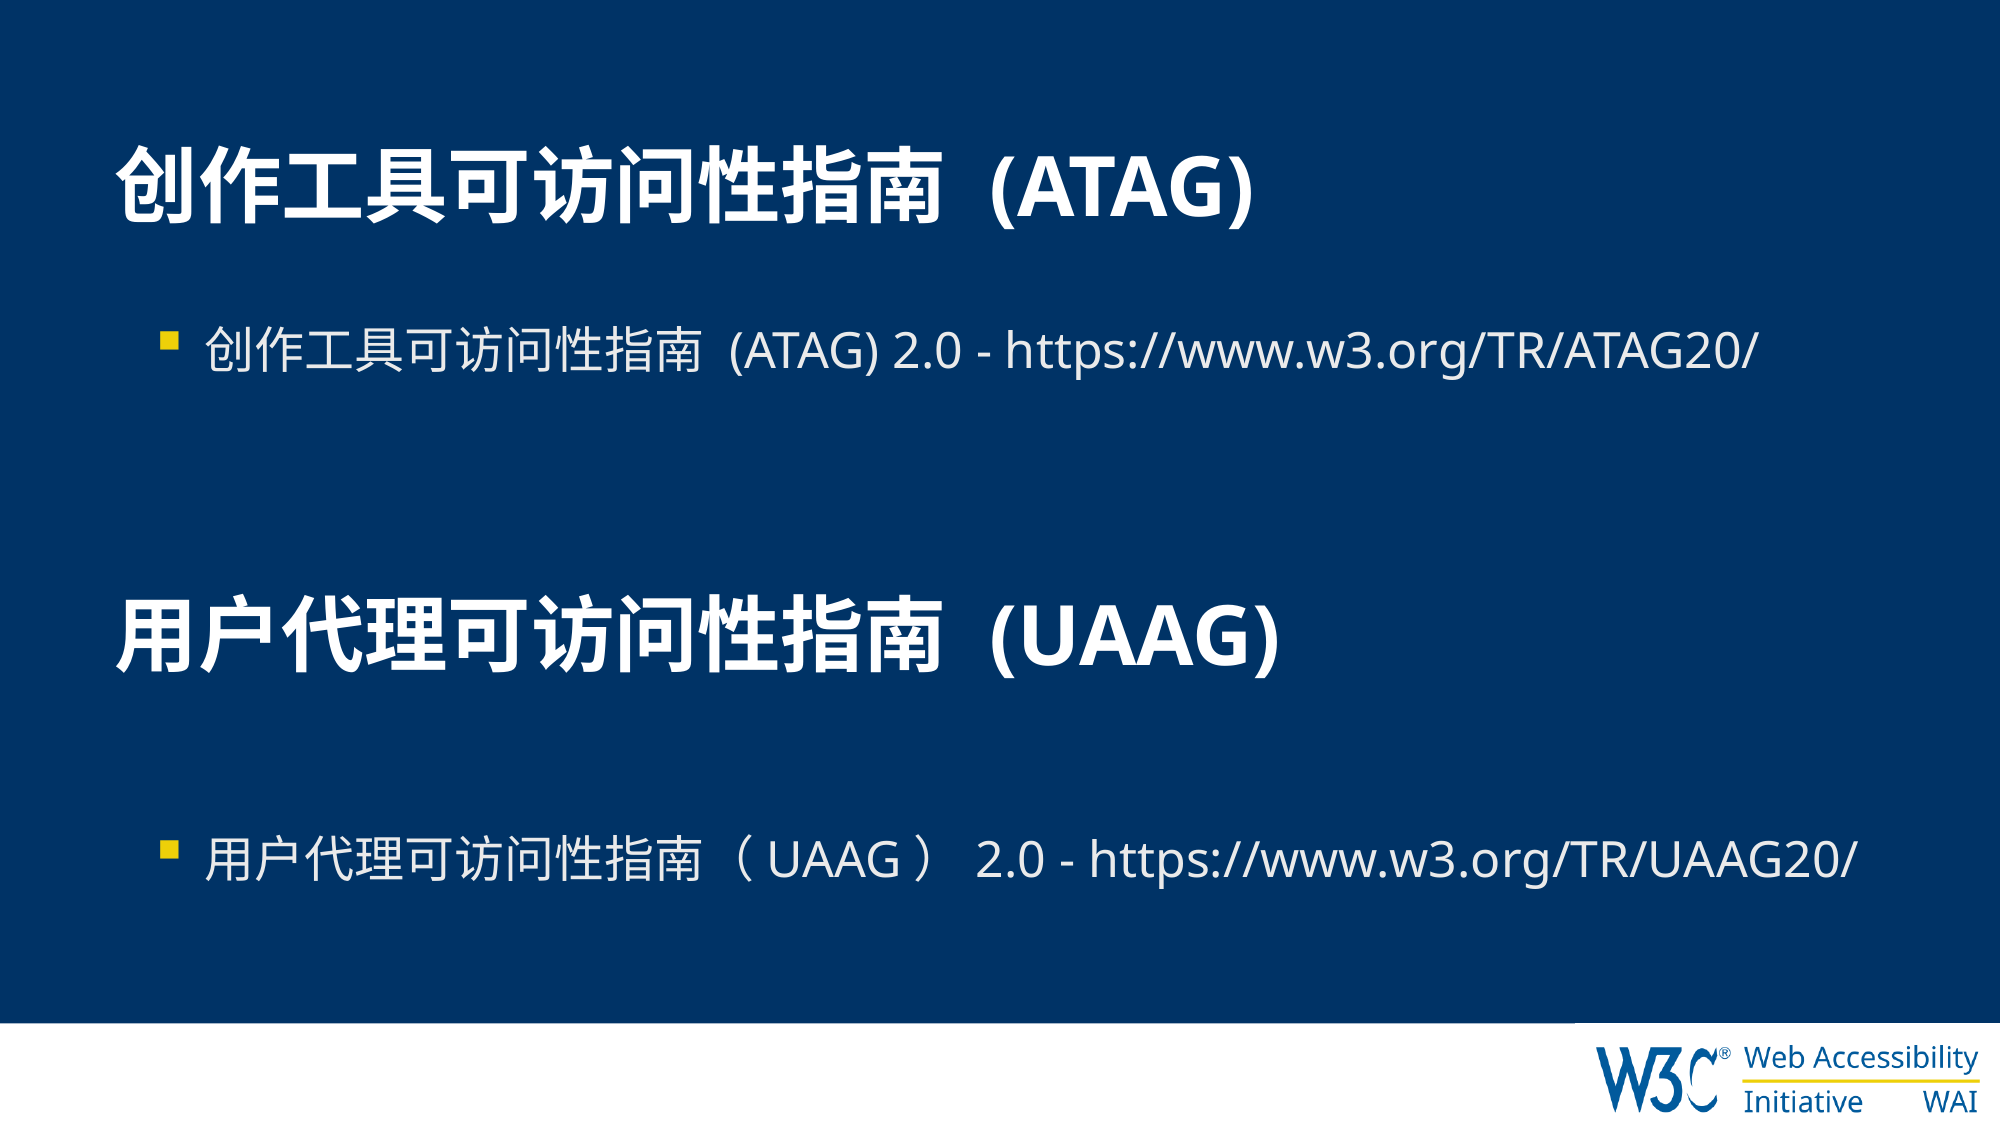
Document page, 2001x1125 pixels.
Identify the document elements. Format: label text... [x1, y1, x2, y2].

list 创作工具可访问性指南 (ATAG) 2.0 - https://www.w3.org/TR/ATAG20/ 用户代理可访问性指南（UAAG）2.0 - https://www.w3.org/TR/UAAG20/ [139, 676, 2000, 1125]
text_box 用户代理可访问性指南 (UAAG) [99, 489, 2000, 676]
title 创作工具可访问性指南 (ATAG) [99, 88, 2000, 277]
list 创作工具可访问性指南 (ATAG) 2.0 - https://www.w3.org/TR/ATAG20/ 用户代理可访问性指南（UAAG）2.0 - https://www.w3.org/TR/UAAG20/ [139, 274, 2000, 489]
